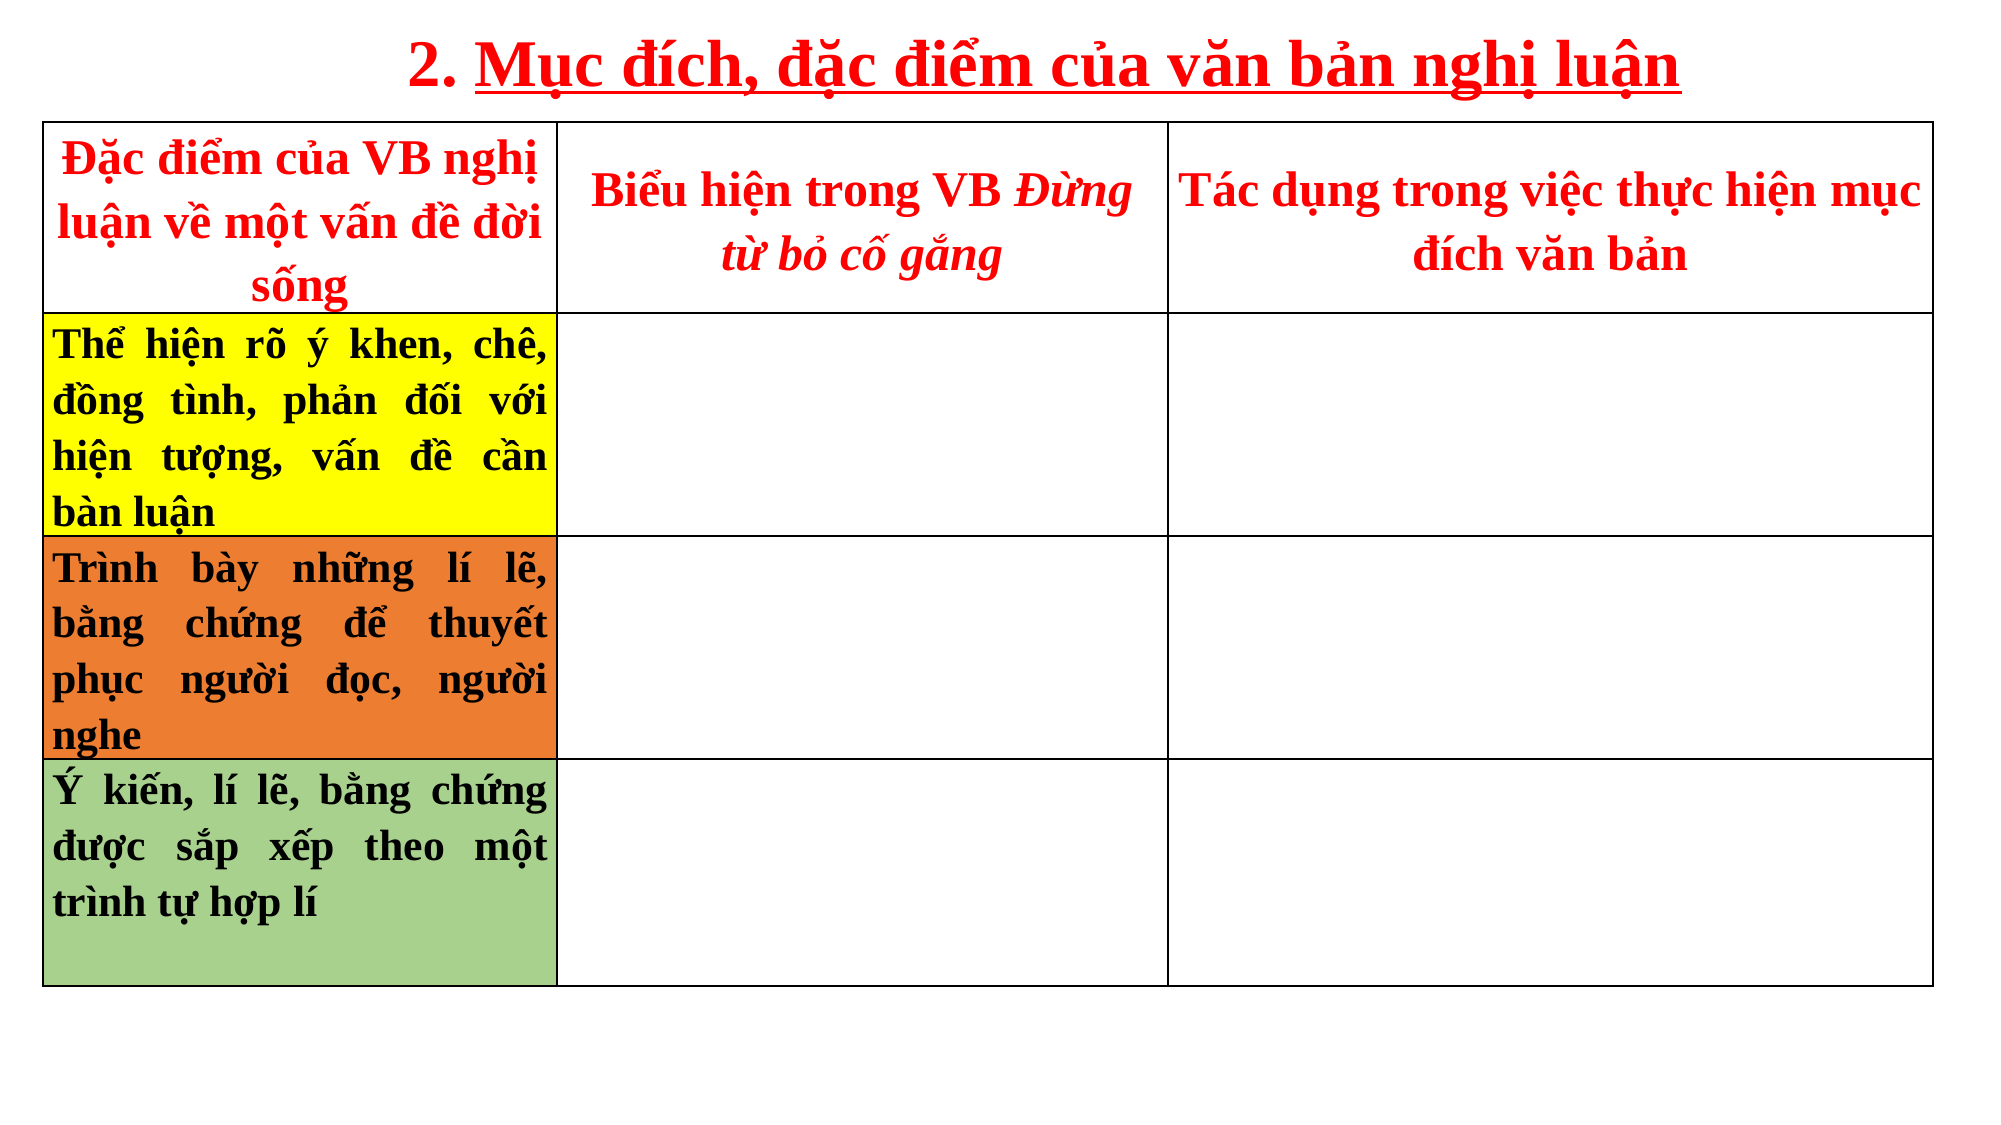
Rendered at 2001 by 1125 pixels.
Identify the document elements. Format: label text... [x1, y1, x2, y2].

table_cell [558, 314, 1167, 535]
table_cell [1169, 537, 1932, 758]
table_cell [1169, 314, 1932, 535]
table_cell [1169, 760, 1932, 985]
title 2. Mục đích, đặc điểm của văn bản nghị luận [144, 26, 1945, 104]
table_header Đặc điểm của VB nghị luận về một vấn đề đời sống [44, 123, 556, 312]
table_header Tác dụng trong việc thực hiện mục đích văn bản [1169, 123, 1932, 312]
table_cell [558, 760, 1167, 985]
table_cell Trình bày những lí lẽ, bằng chứng để thuyết phục người đọc, người nghe [44, 537, 556, 758]
table_cell [558, 537, 1167, 758]
table_cell Thể hiện rõ ý khen, chê, đồng tình, phản đối với hiện tượng, vấn đề cần bàn luận [44, 314, 556, 535]
table_cell Ý kiến, lí lẽ, bằng chứng được sắp xếp theo một trình tự hợp lí [44, 760, 556, 985]
table_header Biểu hiện trong VB Đừng từ bỏ cố gắng [558, 123, 1167, 312]
